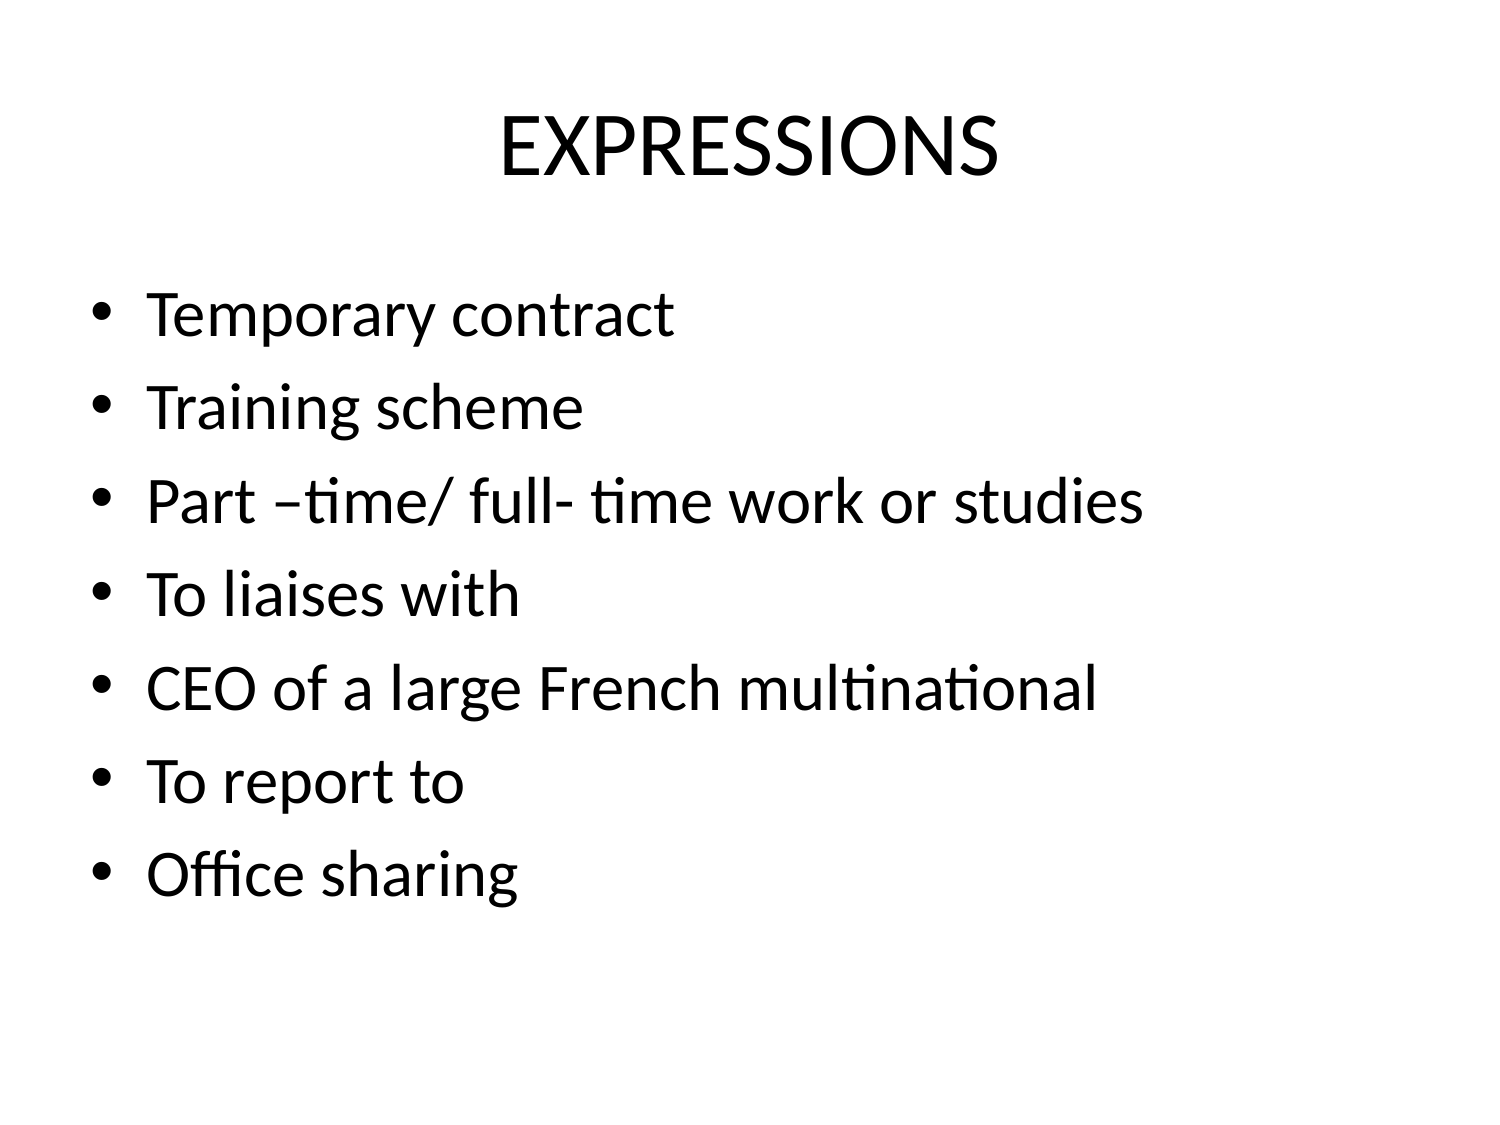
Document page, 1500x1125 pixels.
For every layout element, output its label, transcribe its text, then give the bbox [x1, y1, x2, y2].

list Temporary contract Training scheme Part –time/ full- time work or studies To liaises with CEO of a large French multinational To report to Office sharing [75, 262, 1425, 1005]
title EXPRESSIONS [75, 45, 1425, 233]
